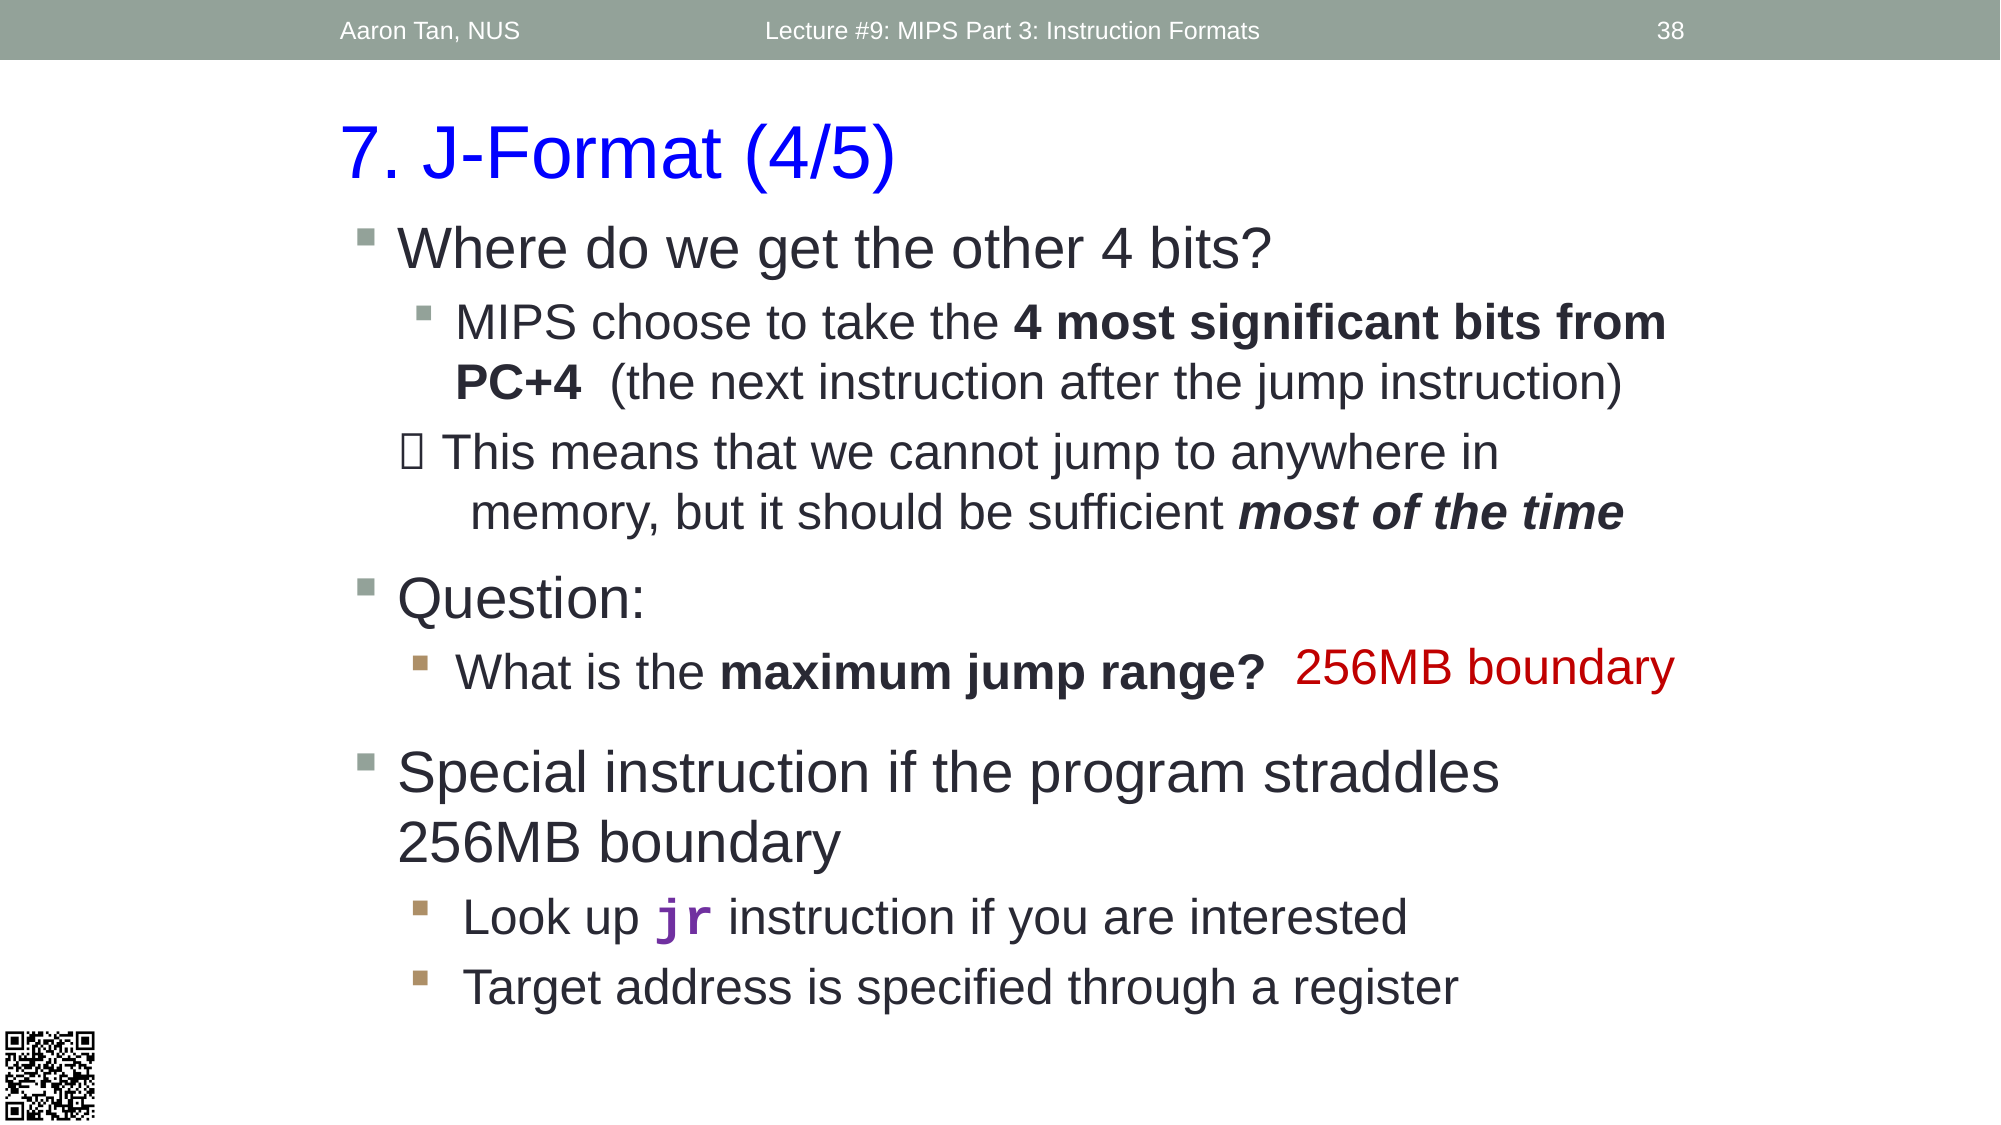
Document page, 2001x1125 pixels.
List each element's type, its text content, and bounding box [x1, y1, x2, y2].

text_box 256MB boundary [1280, 626, 1723, 702]
text_box Question: What is the maximum jump range? [337, 552, 1700, 727]
slide_number Aaron Tan, NUS [324, 3, 800, 57]
footer Lecture #9: MIPS Part 3: Instruction Formats [800, 3, 1558, 57]
text_box Where do we get the other 4 bits? MIPS choose to take the 4 most significant bits from PC+4 (the next instruction after the jump instruction)  This means that we cannot jump to anywhere in memory, but it should be sufficient most of the time [337, 202, 1700, 552]
picture [2, 1028, 98, 1124]
text_box Special instruction if the program straddles 256MB boundary Look up jr instruction if you are interested Target address is specified through a register [337, 727, 1700, 1028]
text_box 7. J-Format (4/5) [324, 96, 1700, 202]
slide_number 38 [1558, 3, 1700, 57]
